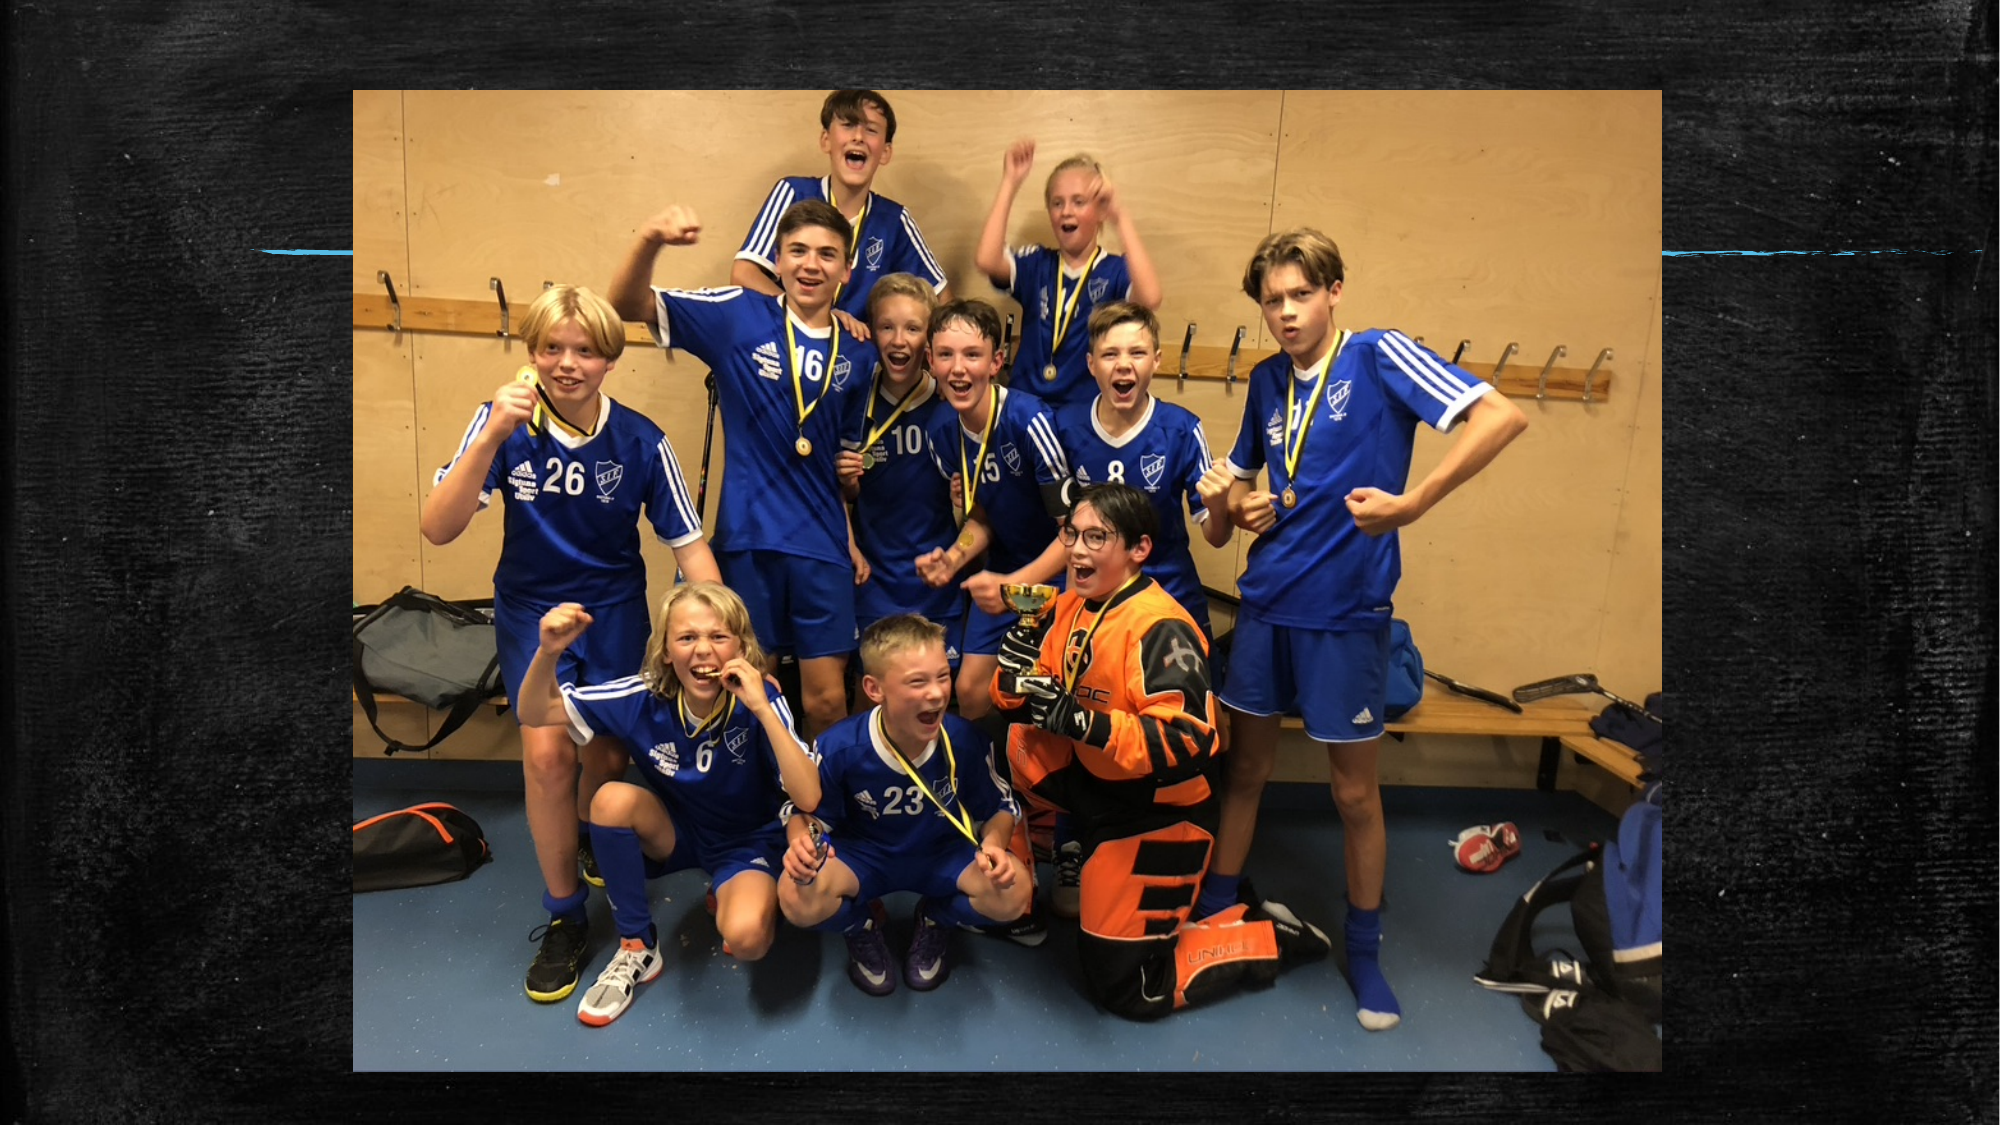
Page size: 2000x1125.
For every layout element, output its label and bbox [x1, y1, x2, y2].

picture [352, 90, 1662, 1072]
